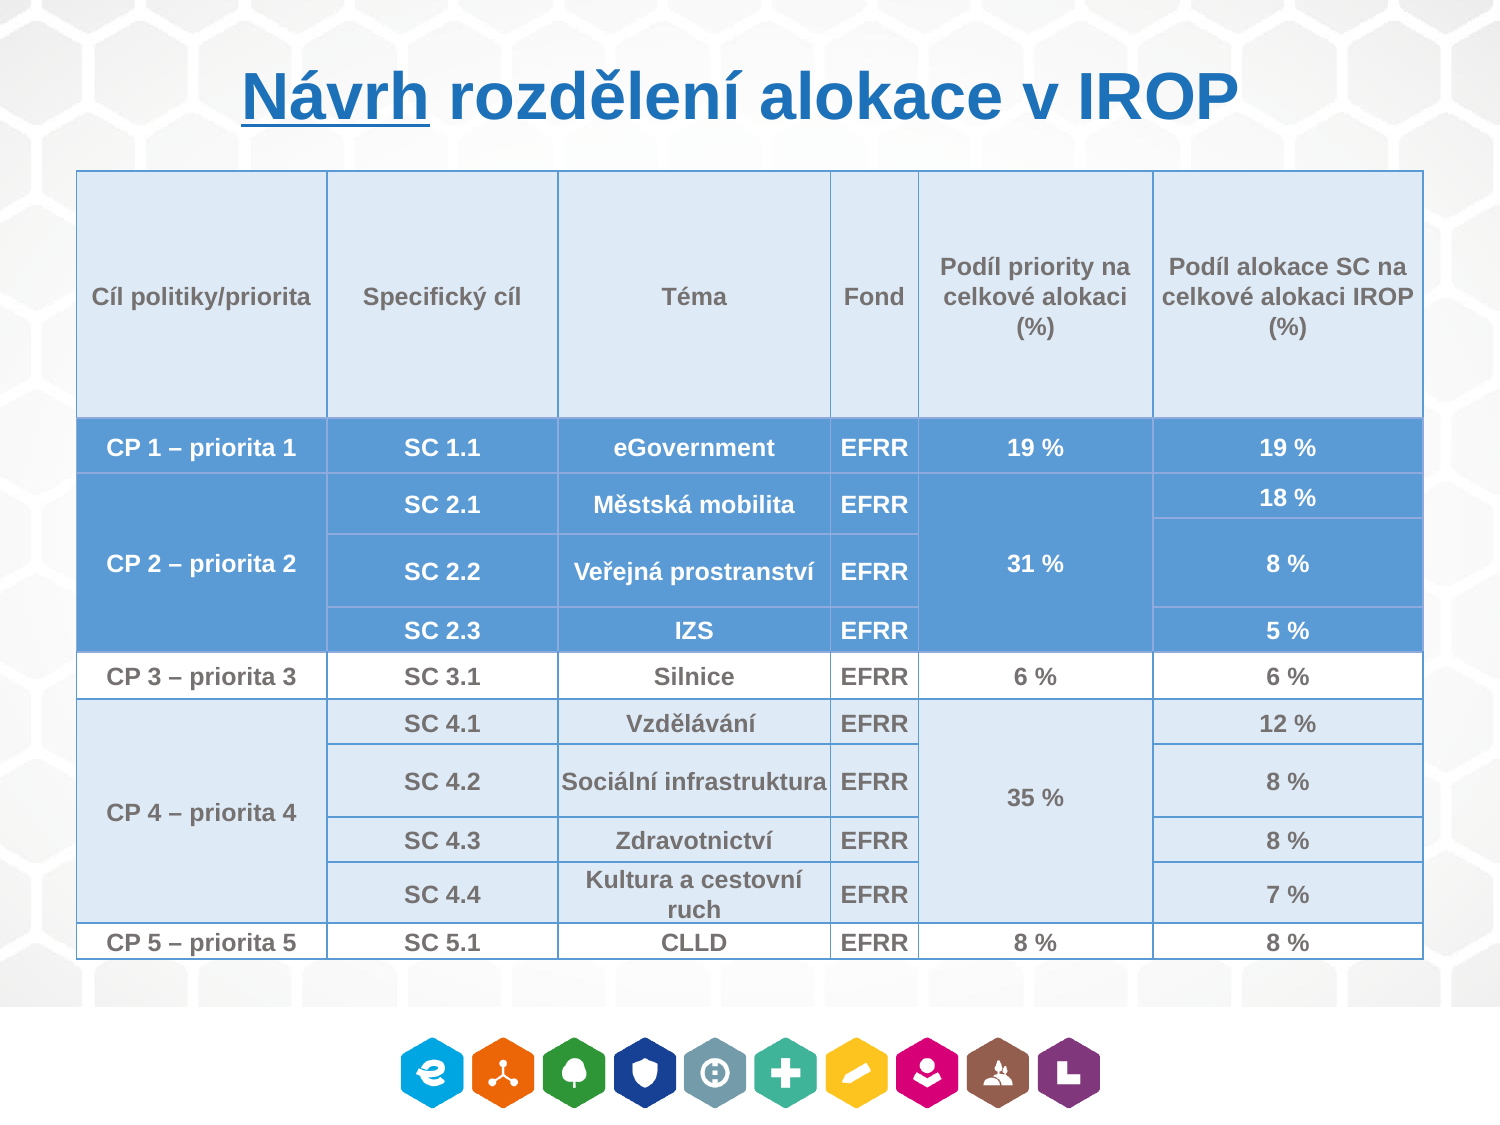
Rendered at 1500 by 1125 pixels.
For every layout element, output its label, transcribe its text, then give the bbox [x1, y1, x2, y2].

table_cell Městská mobilita [559, 474, 830, 533]
table_cell 35 % [919, 700, 1152, 922]
table_cell CP 5 – priorita 5 [77, 924, 326, 958]
table_cell SC 4.1 [328, 700, 557, 743]
table_cell 7 % [1154, 863, 1422, 922]
table_cell SC 5.1 [328, 924, 557, 958]
table_cell 18 % [1154, 474, 1422, 517]
table_cell eGovernment [559, 419, 830, 472]
table_cell SC 3.1 [328, 653, 557, 698]
table_cell Kultura a cestovní ruch [559, 863, 830, 922]
table_cell CP 2 – priorita 2 [77, 474, 326, 651]
table_header Fond [831, 172, 918, 417]
table_header Téma [559, 172, 830, 417]
title Návrh rozdělení alokace v IROP [103, 28, 1397, 169]
table_cell 8 % [1154, 745, 1422, 816]
table_cell 12 % [1154, 700, 1422, 743]
table_cell 8 % [1154, 519, 1422, 606]
table_header Podíl alokace SC na celkové alokaci IROP (%) [1154, 172, 1422, 417]
table_cell SC 2.2 [328, 535, 557, 606]
table_cell EFRR [831, 653, 918, 698]
table_cell EFRR [831, 535, 918, 606]
table_cell EFRR [831, 608, 918, 651]
table_cell Vzdělávání [559, 700, 830, 743]
table_cell 6 % [919, 653, 1152, 698]
table_cell Zdravotnictví [559, 818, 830, 861]
table_cell 6 % [1154, 653, 1422, 698]
table_cell 5 % [1154, 608, 1422, 651]
table_cell 8 % [919, 924, 1152, 958]
table_cell SC 4.3 [328, 818, 557, 861]
picture [0, 0, 1500, 1125]
table_cell 31 % [919, 474, 1152, 651]
table_cell CP 3 – priorita 3 [77, 653, 326, 698]
table_cell IZS [559, 608, 830, 651]
table_cell EFRR [831, 745, 918, 816]
table_cell EFRR [831, 474, 918, 533]
table_cell SC 2.1 [328, 474, 557, 533]
table_cell SC 1.1 [328, 419, 557, 472]
table_cell Sociální infrastruktura [559, 745, 830, 816]
table_header Specifický cíl [328, 172, 557, 417]
table_cell 19 % [1154, 419, 1422, 472]
table_cell SC 2.3 [328, 608, 557, 651]
table_header Podíl priority na celkové alokaci (%) [919, 172, 1152, 417]
table_cell EFRR [831, 818, 918, 861]
table_cell SC 4.2 [328, 745, 557, 816]
table_cell EFRR [831, 924, 918, 958]
table_cell 19 % [919, 419, 1152, 472]
table_cell CP 1 – priorita 1 [77, 419, 326, 472]
table_cell 8 % [1154, 924, 1422, 958]
table_cell EFRR [831, 700, 918, 743]
table_cell 8 % [1154, 818, 1422, 861]
table_cell Veřejná prostranství [559, 535, 830, 606]
table_cell EFRR [831, 863, 918, 922]
table_cell Silnice [559, 653, 830, 698]
table_header Cíl politiky/priorita [77, 172, 326, 417]
table_cell CLLD [559, 924, 830, 958]
table_cell EFRR [831, 419, 918, 472]
table_cell SC 4.4 [328, 863, 557, 922]
table_cell CP 4 – priorita 4 [77, 700, 326, 922]
